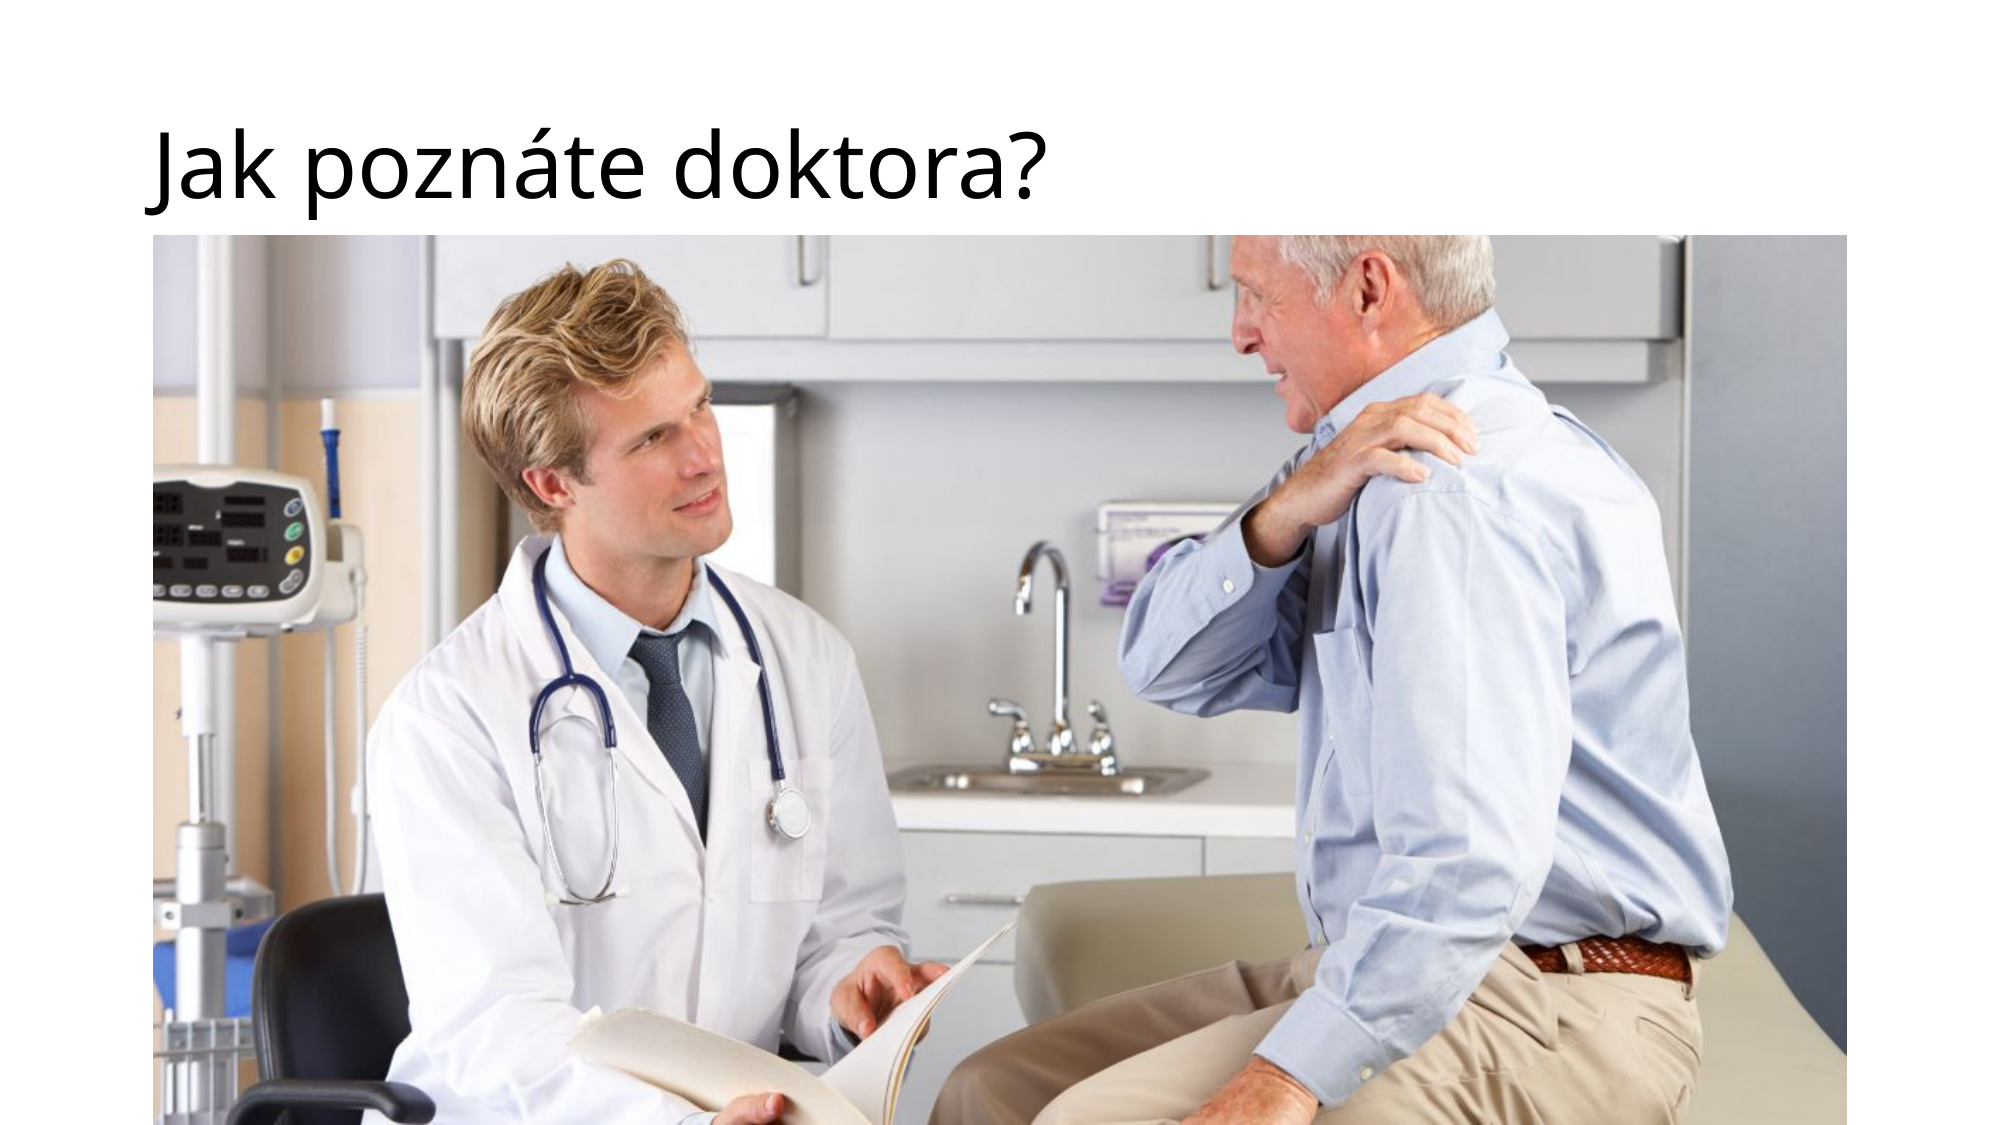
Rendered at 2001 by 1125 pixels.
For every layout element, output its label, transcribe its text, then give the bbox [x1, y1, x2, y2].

title Jak poznáte doktora? [137, 59, 1863, 278]
picture [153, 235, 1847, 1125]
